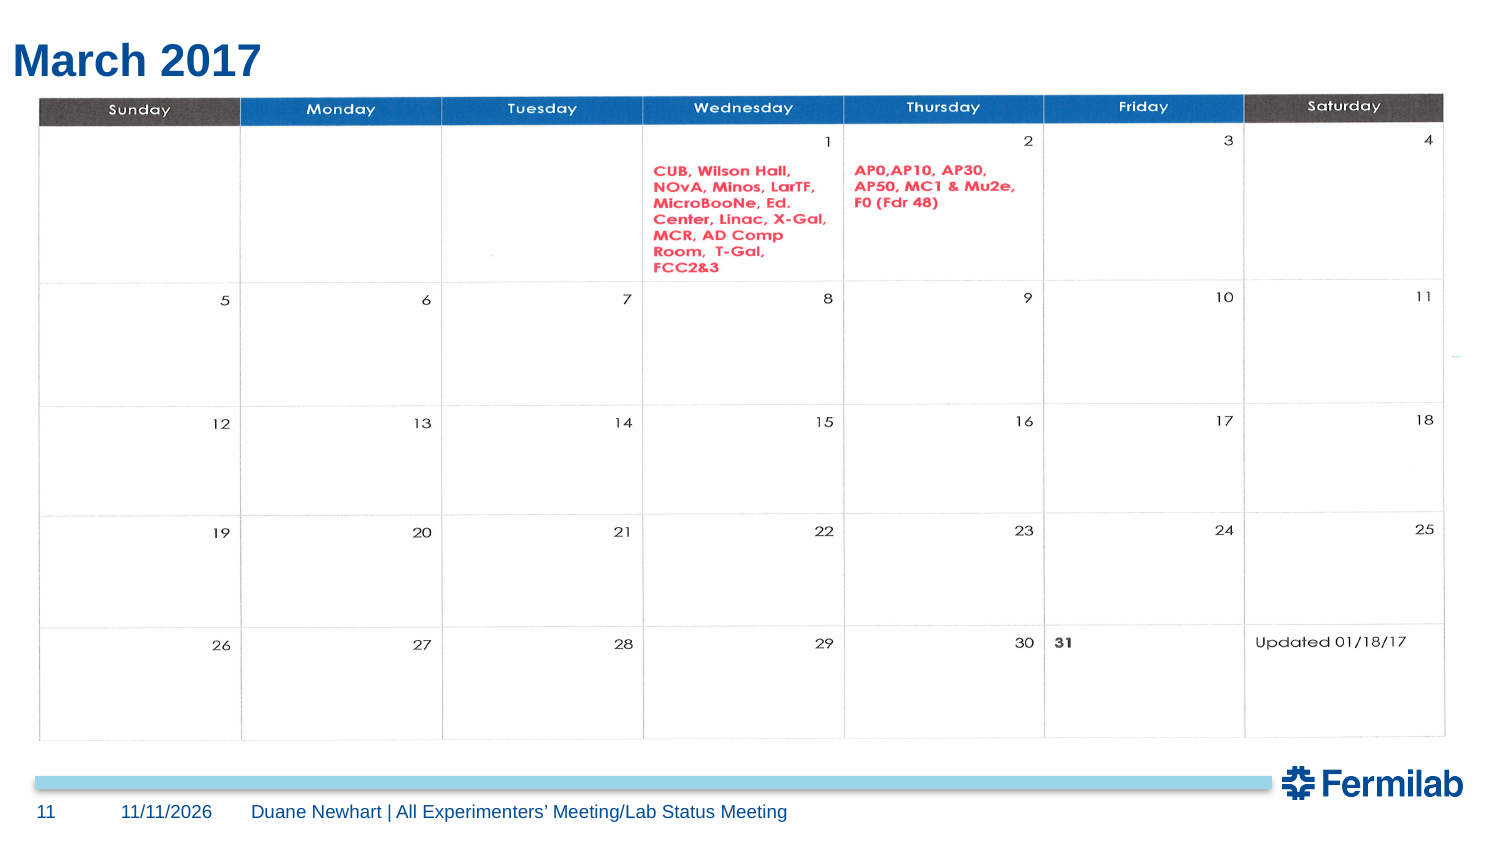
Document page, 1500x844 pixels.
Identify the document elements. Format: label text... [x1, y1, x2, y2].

title March 2017 [12, 32, 1438, 86]
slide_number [120, 800, 232, 830]
footer Duane Newhart | All Experimenters’ Meeting/Lab Status Meeting [251, 800, 1279, 831]
slide_number 11 [36, 800, 105, 830]
picture [36, 85, 1462, 757]
picture [1282, 766, 1463, 800]
